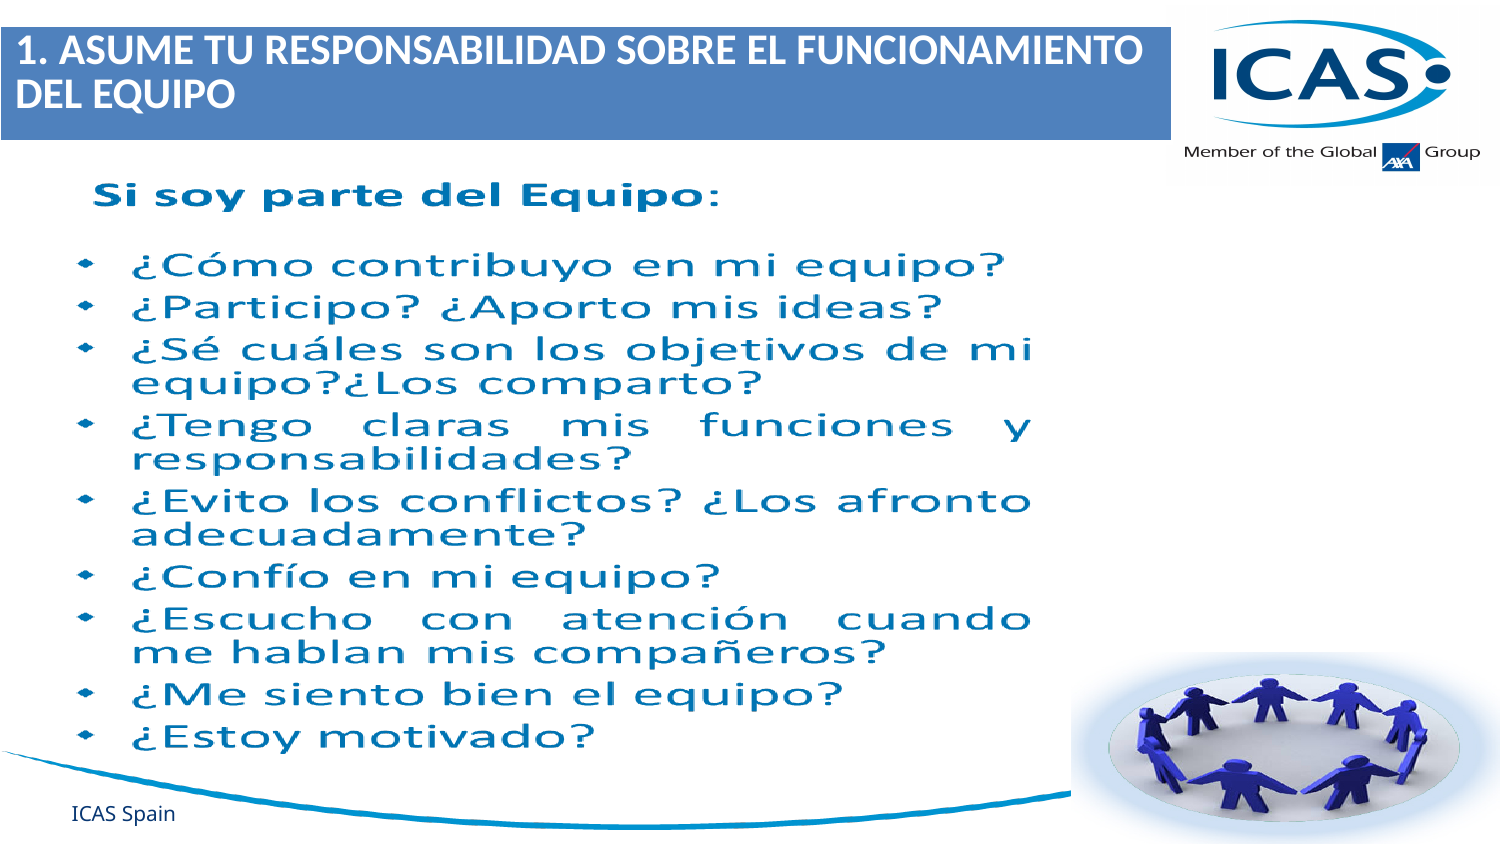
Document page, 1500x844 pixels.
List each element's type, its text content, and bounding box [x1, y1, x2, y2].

picture [1165, 5, 1500, 186]
picture [0, 162, 1500, 844]
table_header 1. ASUME TU RESPONSABILIDAD SOBRE EL FUNCIONAMIENTO DEL EQUIPO [1, 27, 1171, 140]
